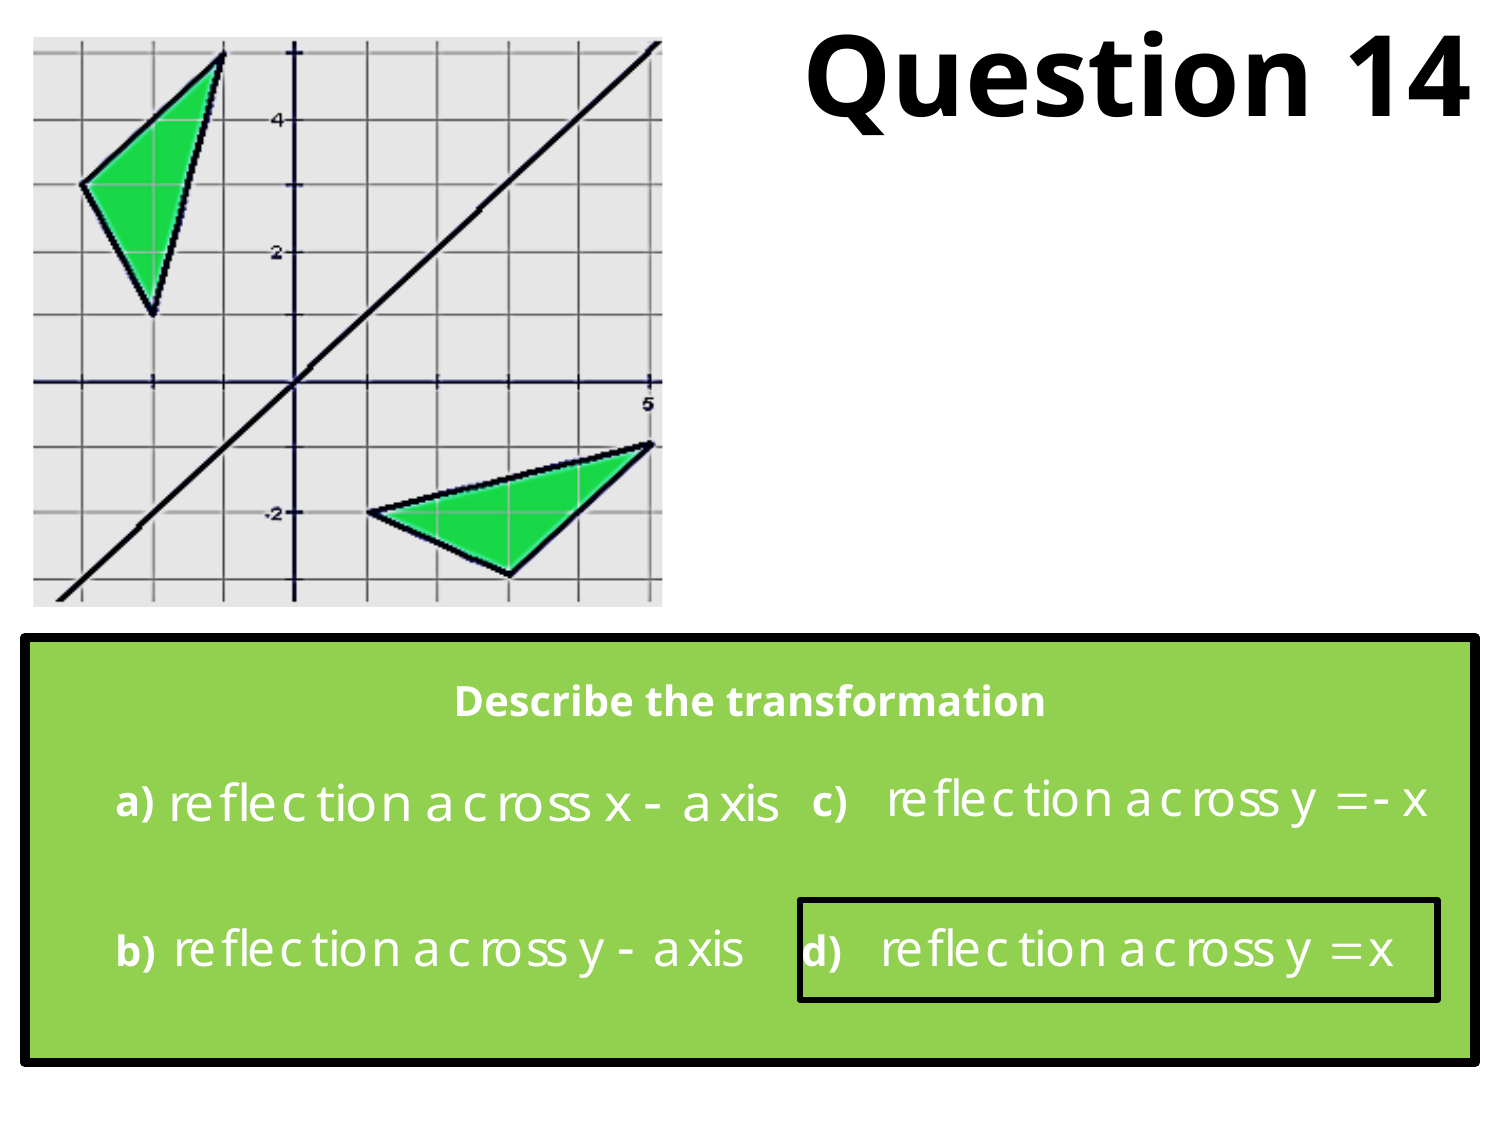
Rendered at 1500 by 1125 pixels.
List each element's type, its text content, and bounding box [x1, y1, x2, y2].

title Question 14 [462, 12, 1500, 130]
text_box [167, 921, 751, 988]
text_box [162, 774, 788, 843]
text_box Describe the transformation a) c) b) d) [24, 637, 1475, 1063]
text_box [880, 771, 1438, 838]
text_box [874, 921, 1404, 988]
picture [32, 37, 663, 607]
text_box [798, 898, 1440, 1002]
